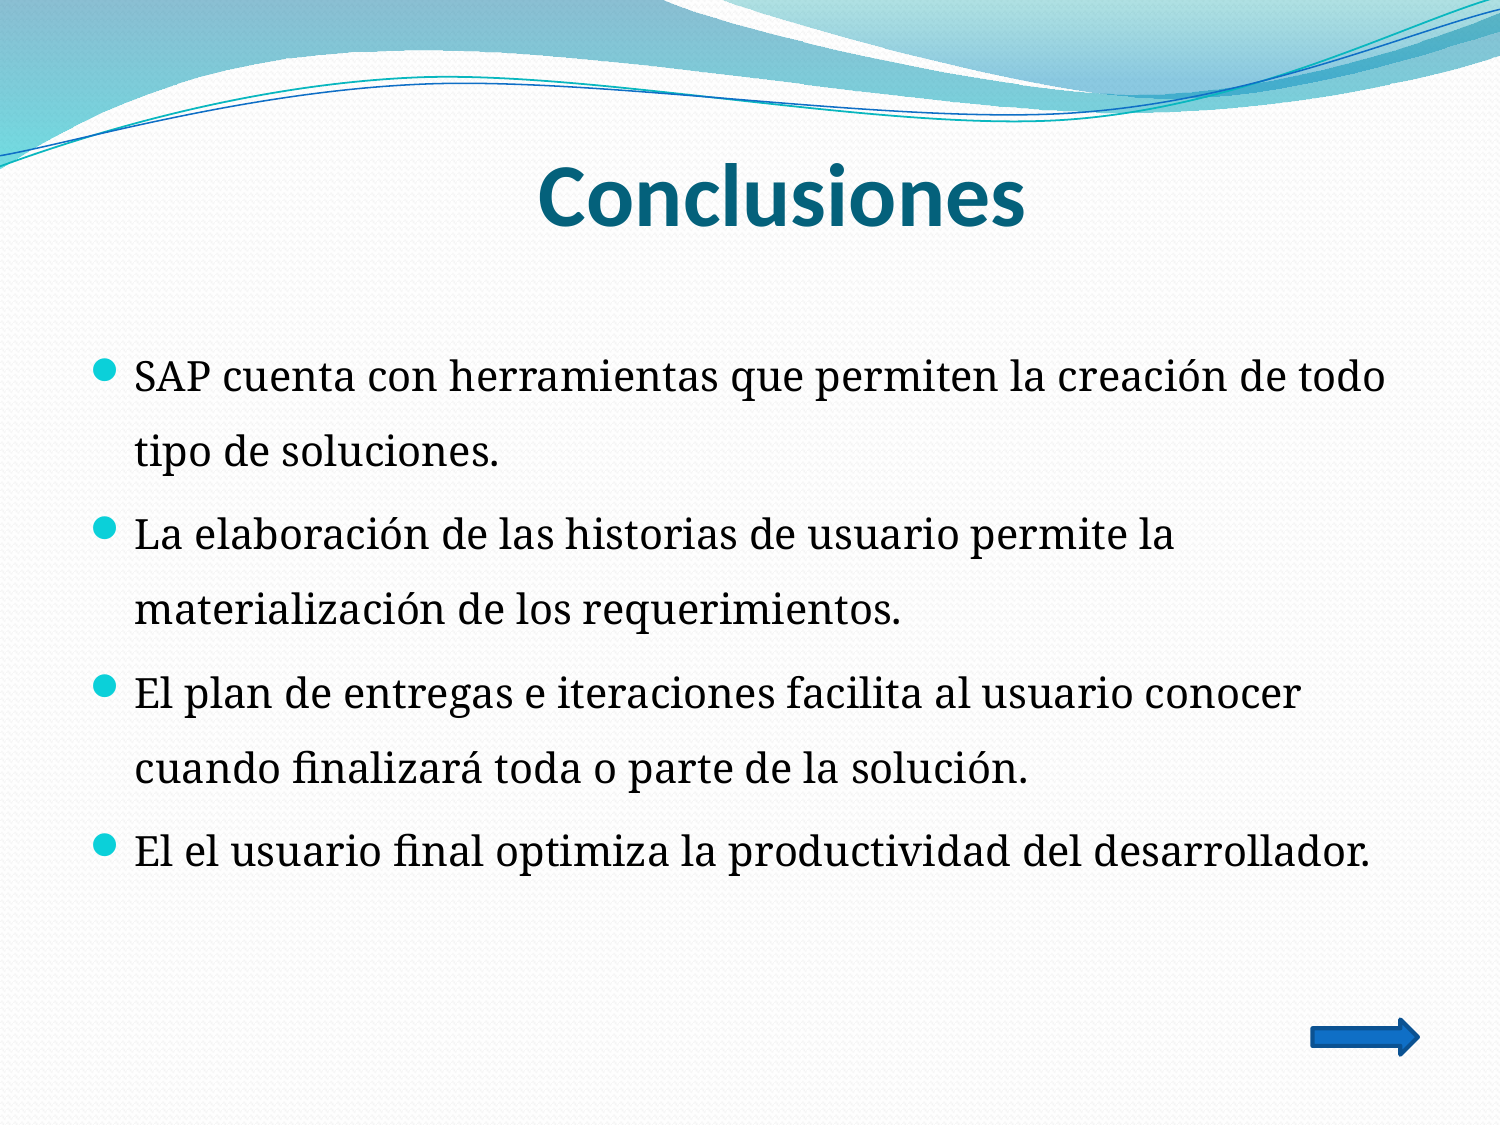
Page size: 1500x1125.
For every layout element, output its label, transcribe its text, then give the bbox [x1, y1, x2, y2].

text_box [1310, 1017, 1421, 1057]
title Conclusiones [539, 128, 1050, 245]
list SAP cuenta con herramientas que permiten la creación de todo tipo de soluciones. La elaboración de las historias de usuario permite la materialización de los requerimientos. El plan de entregas e iteraciones facilita al usuario conocer cuando finalizará toda o parte de la solución. El el usuario final optimiza la productividad del desarrollador. [75, 317, 1425, 1038]
